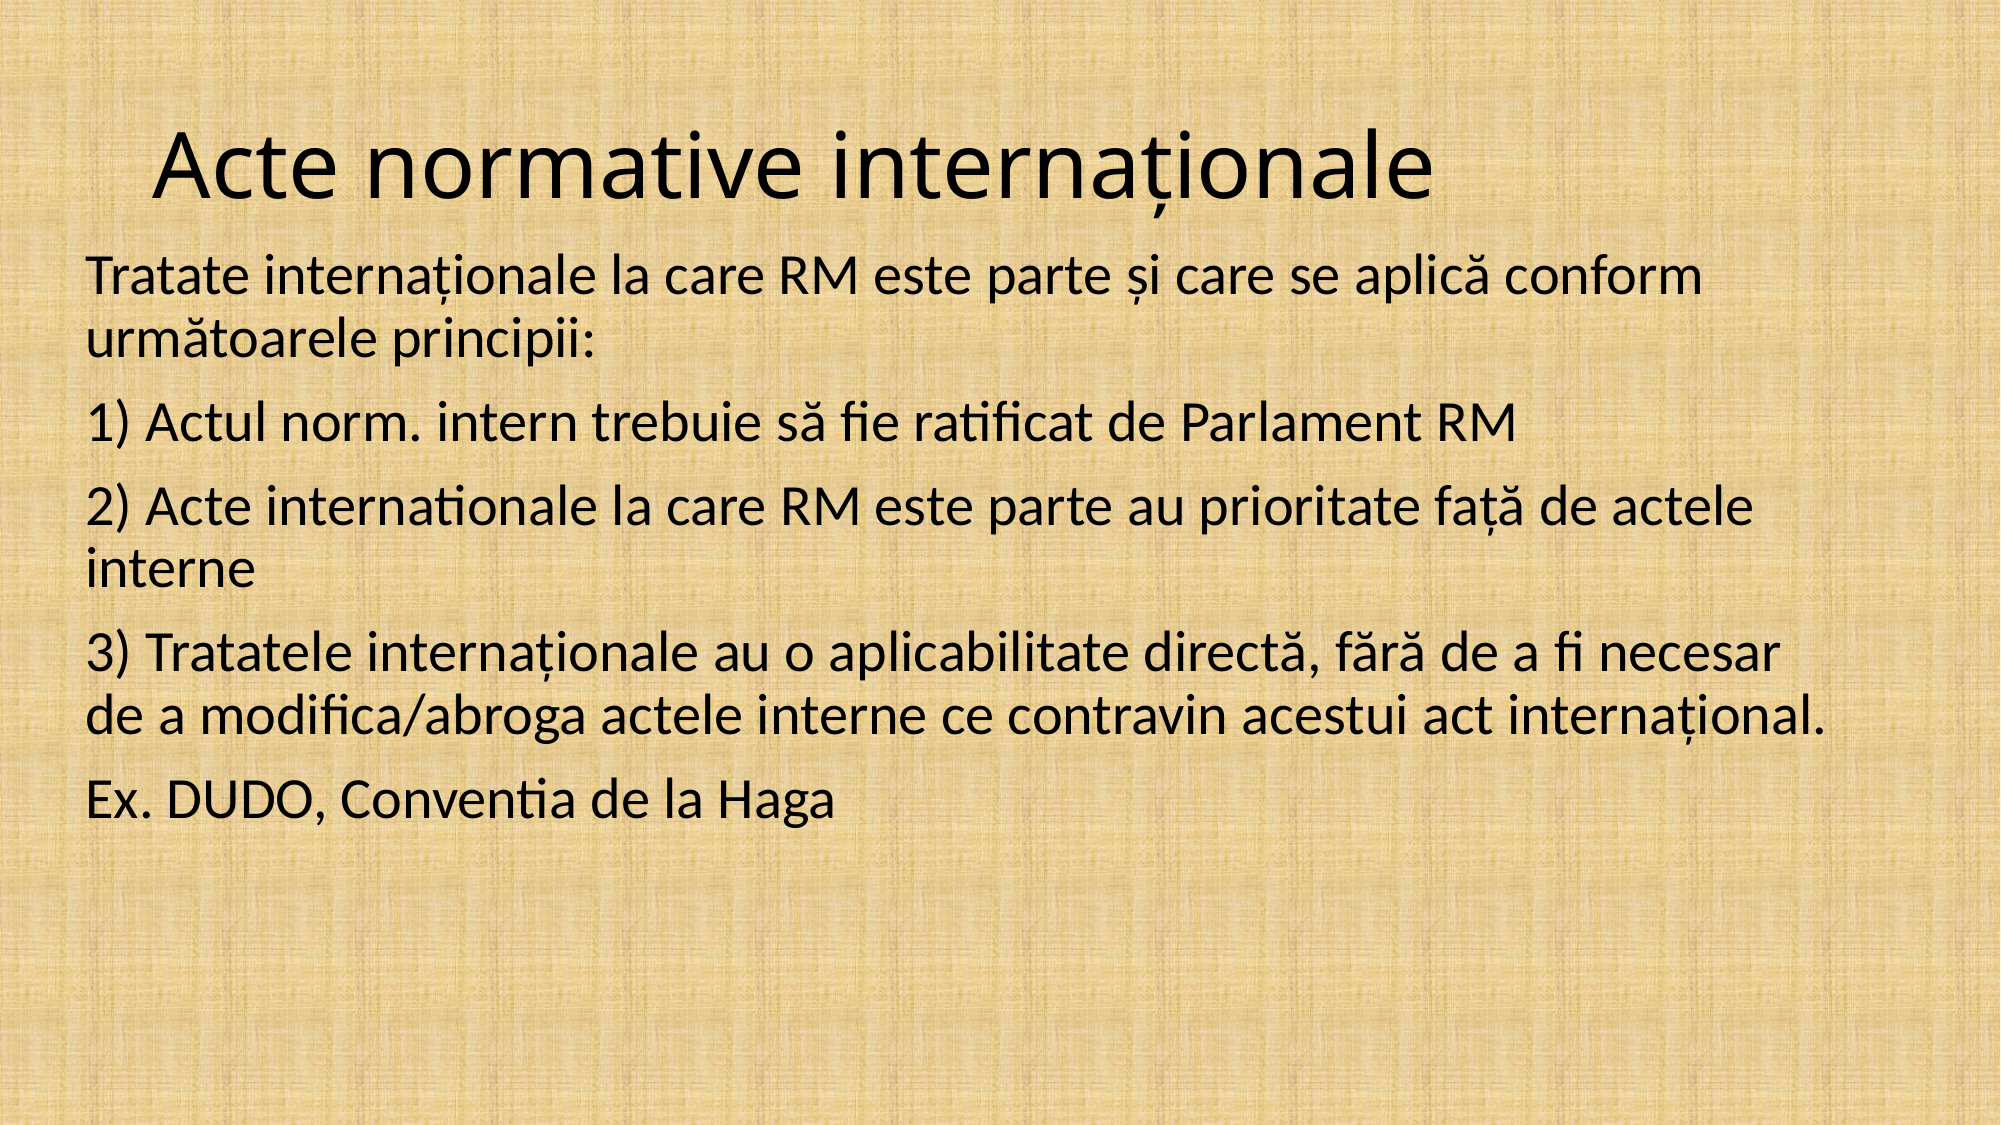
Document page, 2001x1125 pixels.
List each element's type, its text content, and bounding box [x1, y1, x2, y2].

title Acte normative internaționale [137, 59, 1863, 236]
picture [0, 0, 2001, 1125]
list Tratate internaționale la care RM este parte și care se aplică conform următoarele principii: 1) Actul norm. intern trebuie să fie ratificat de Parlament RM 2) Acte internationale la care RM este parte au prioritate față de actele interne 3) Tratatele internaționale au o aplicabilitate directă, fără de a fi necesar de a modifica/abroga actele interne ce contravin acestui act internațional. Ex. DUDO, Conventia de la Haga [70, 236, 1863, 1125]
